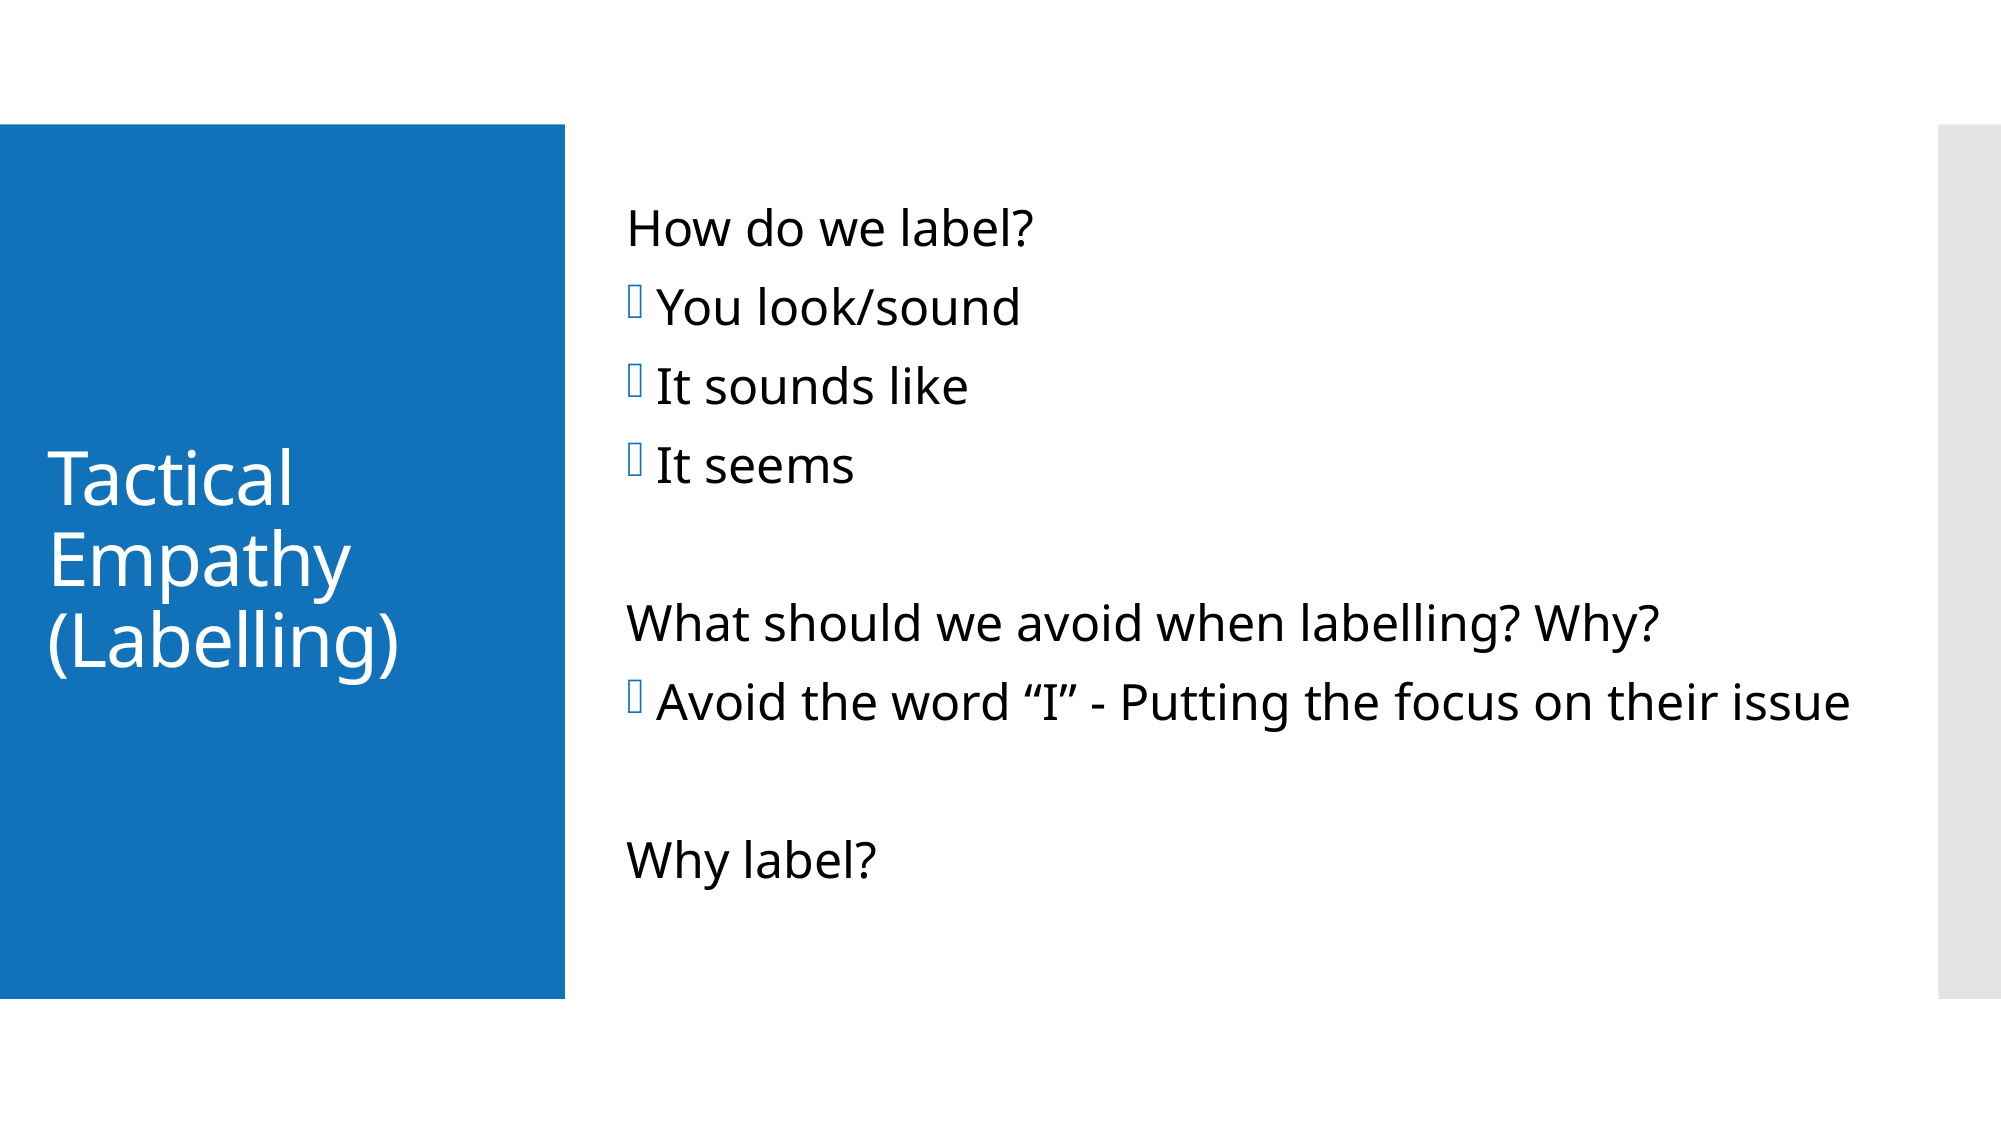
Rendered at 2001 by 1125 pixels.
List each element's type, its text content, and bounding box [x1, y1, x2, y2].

title Tactical Empathy (Labelling) [32, 185, 544, 940]
text_box How do we label? You look/sound It sounds like It seems What should we avoid when labelling? Why? Avoid the word “I” - Putting the focus on their issue Why label? [611, 142, 1873, 983]
